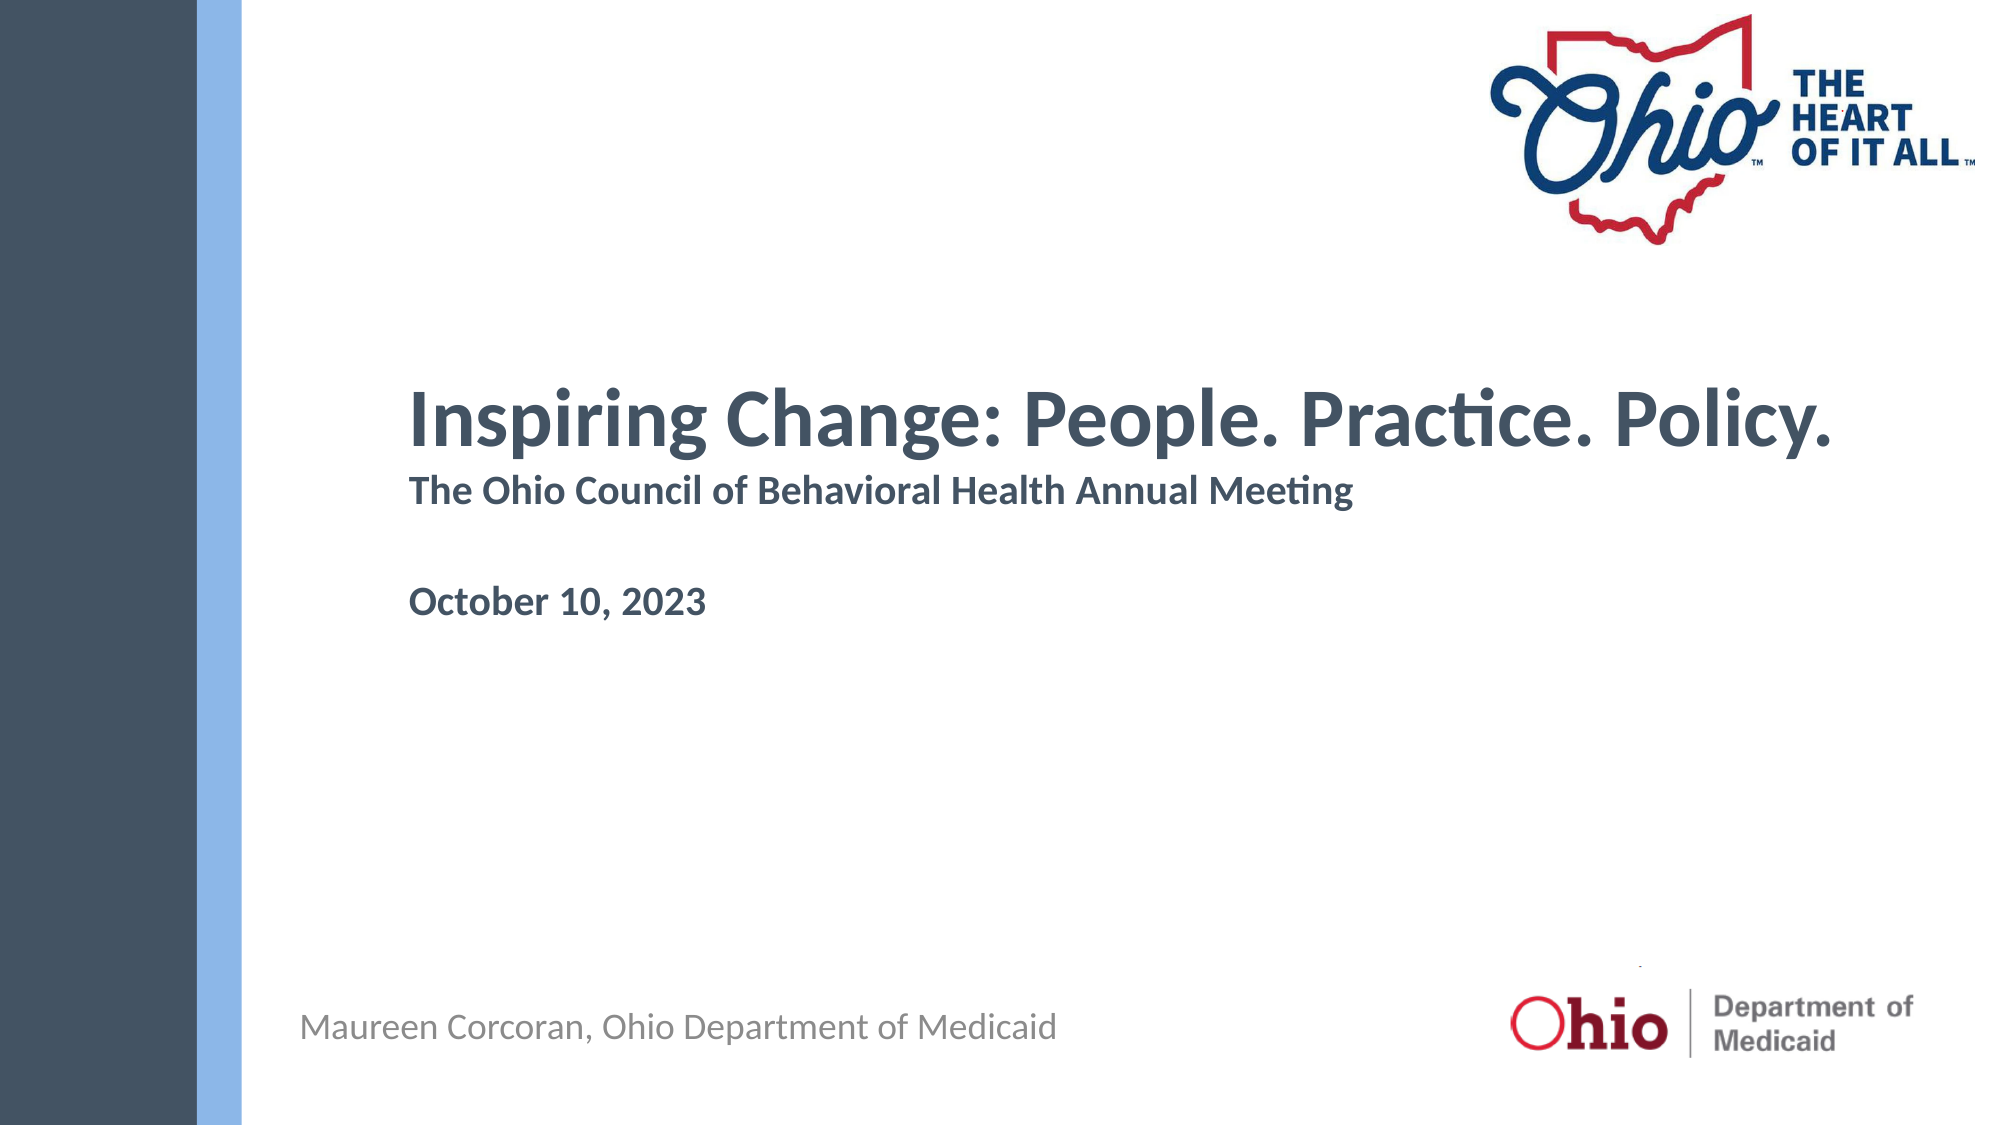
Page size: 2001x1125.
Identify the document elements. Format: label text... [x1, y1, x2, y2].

subtitle Maureen Corcoran, Ohio Department of Medicaid [284, 994, 1483, 1074]
picture [1488, 14, 1975, 246]
title Inspiring Change: People. Practice. Policy. The Ohio Council of Behavioral Health Annual Meeting October 10, 2023 [394, 355, 1872, 648]
picture [1488, 966, 1936, 1075]
